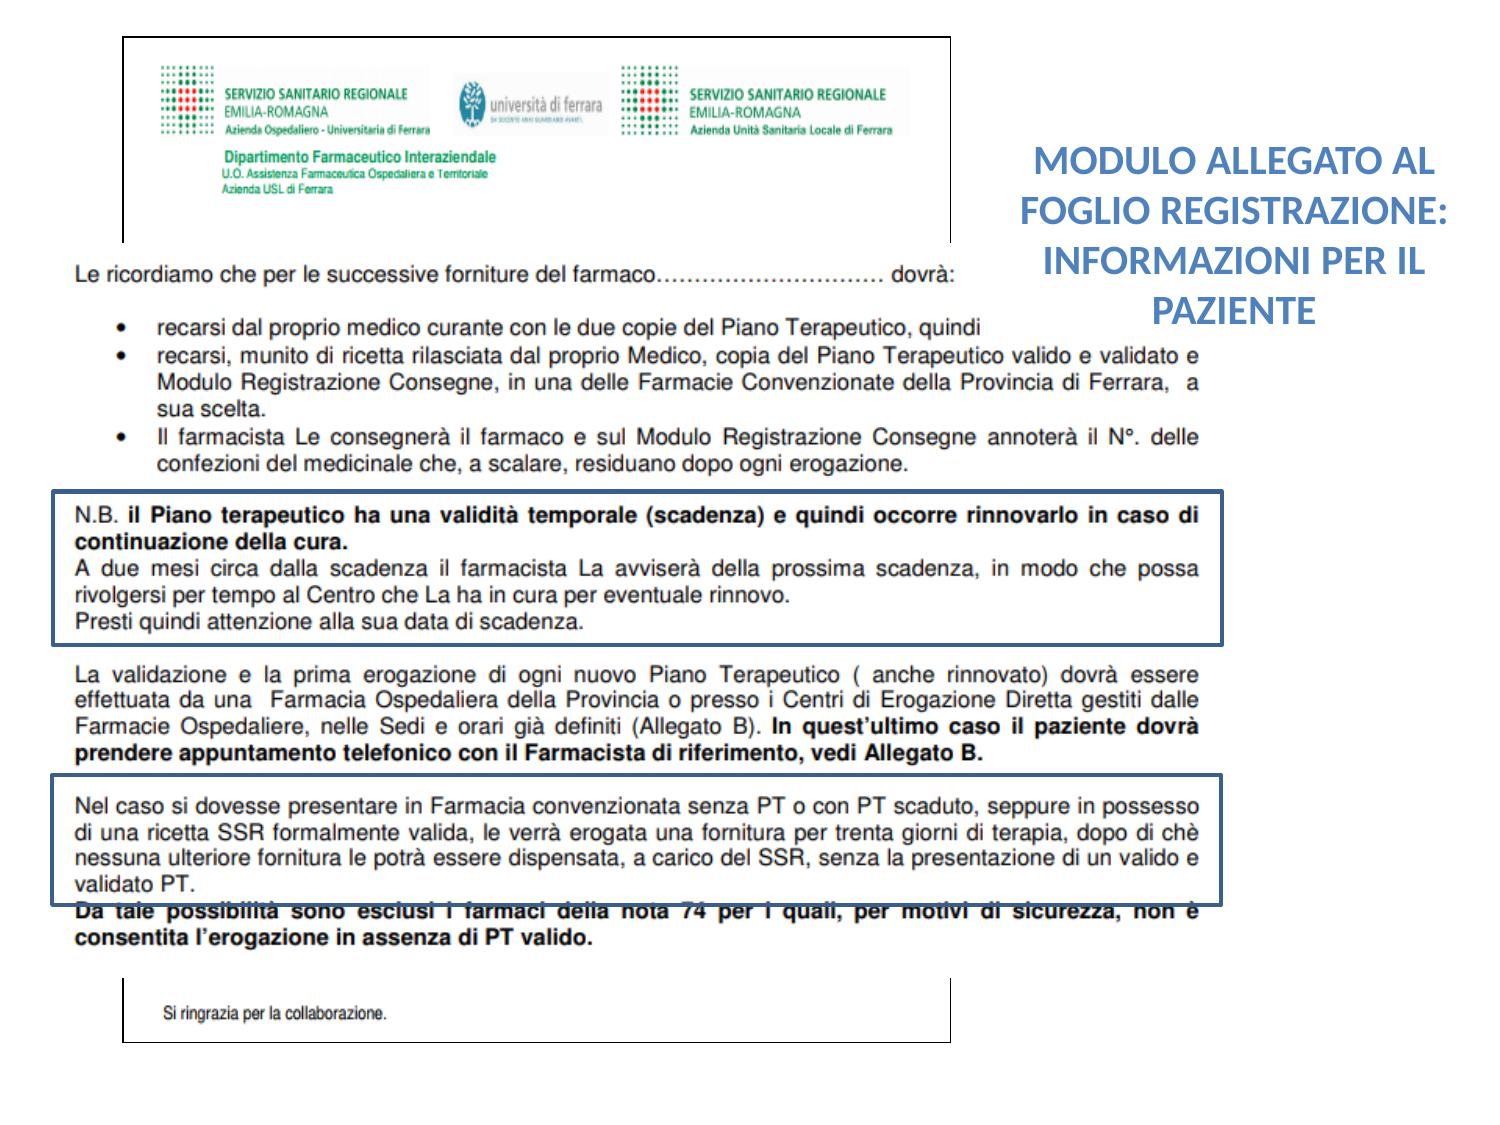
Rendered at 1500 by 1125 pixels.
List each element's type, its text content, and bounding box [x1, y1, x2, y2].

picture [52, 37, 1223, 1043]
text_box MODULO ALLEGATO AL FOGLIO REGISTRAZIONE: INFORMAZIONI PER IL PAZIENTE [986, 125, 1483, 341]
